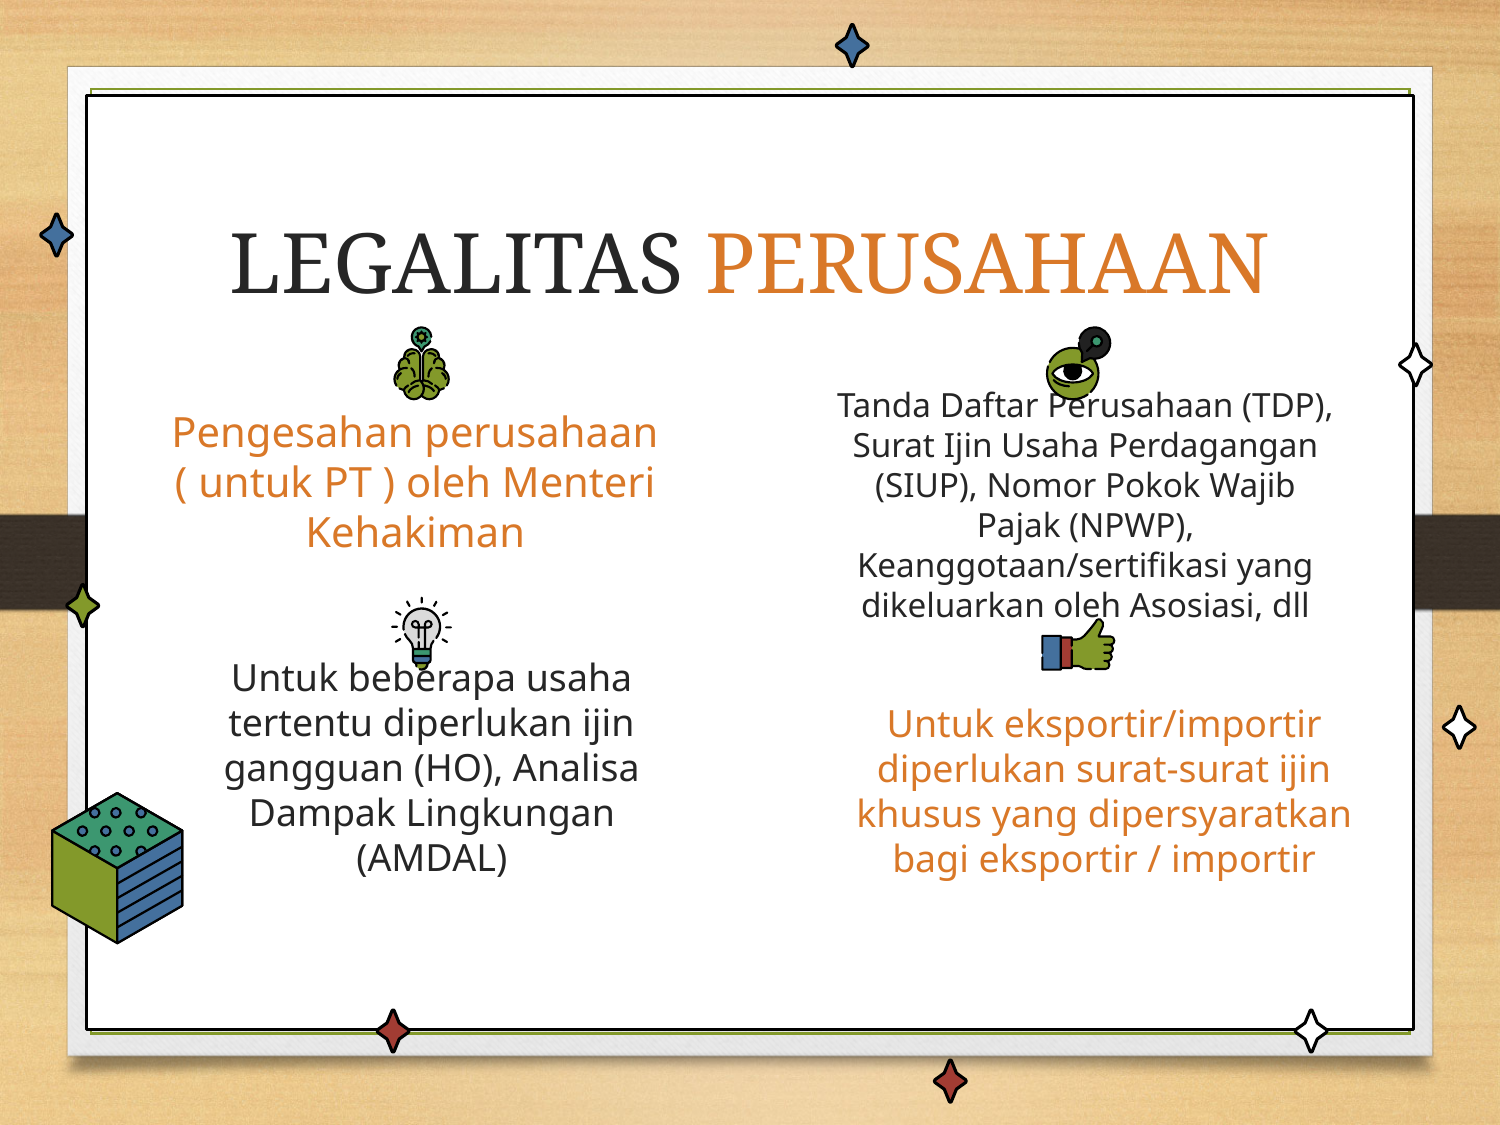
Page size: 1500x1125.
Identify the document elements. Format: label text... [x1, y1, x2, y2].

title LEGALITAS PERUSAHAAN [118, 213, 1382, 308]
title Untuk eksportir/importir diperlukan surat-surat ijin khusus yang dipersyaratkan bagi eksportir / importir [832, 768, 1376, 811]
title Tanda Daftar Perusahaan (TDP), Surat Ijin Usaha Perdagangan (SIUP), Nomor Pokok Wajib Pajak (NPWP), Keanggotaan/sertifikasi yang dikeluarkan oleh Asosiasi, dll [819, 482, 1353, 525]
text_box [50, 791, 184, 945]
title Pengesahan perusahaan ( untuk PT ) oleh Menteri Kehakiman [147, 459, 683, 502]
title Untuk beberapa usaha tertentu diperlukan ijin gangguan (HO), Analisa Dampak Lingkungan (AMDAL) [172, 744, 691, 787]
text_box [393, 325, 451, 401]
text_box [1043, 325, 1114, 401]
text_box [1040, 617, 1116, 671]
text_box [390, 596, 453, 671]
picture [0, 0, 1500, 1125]
